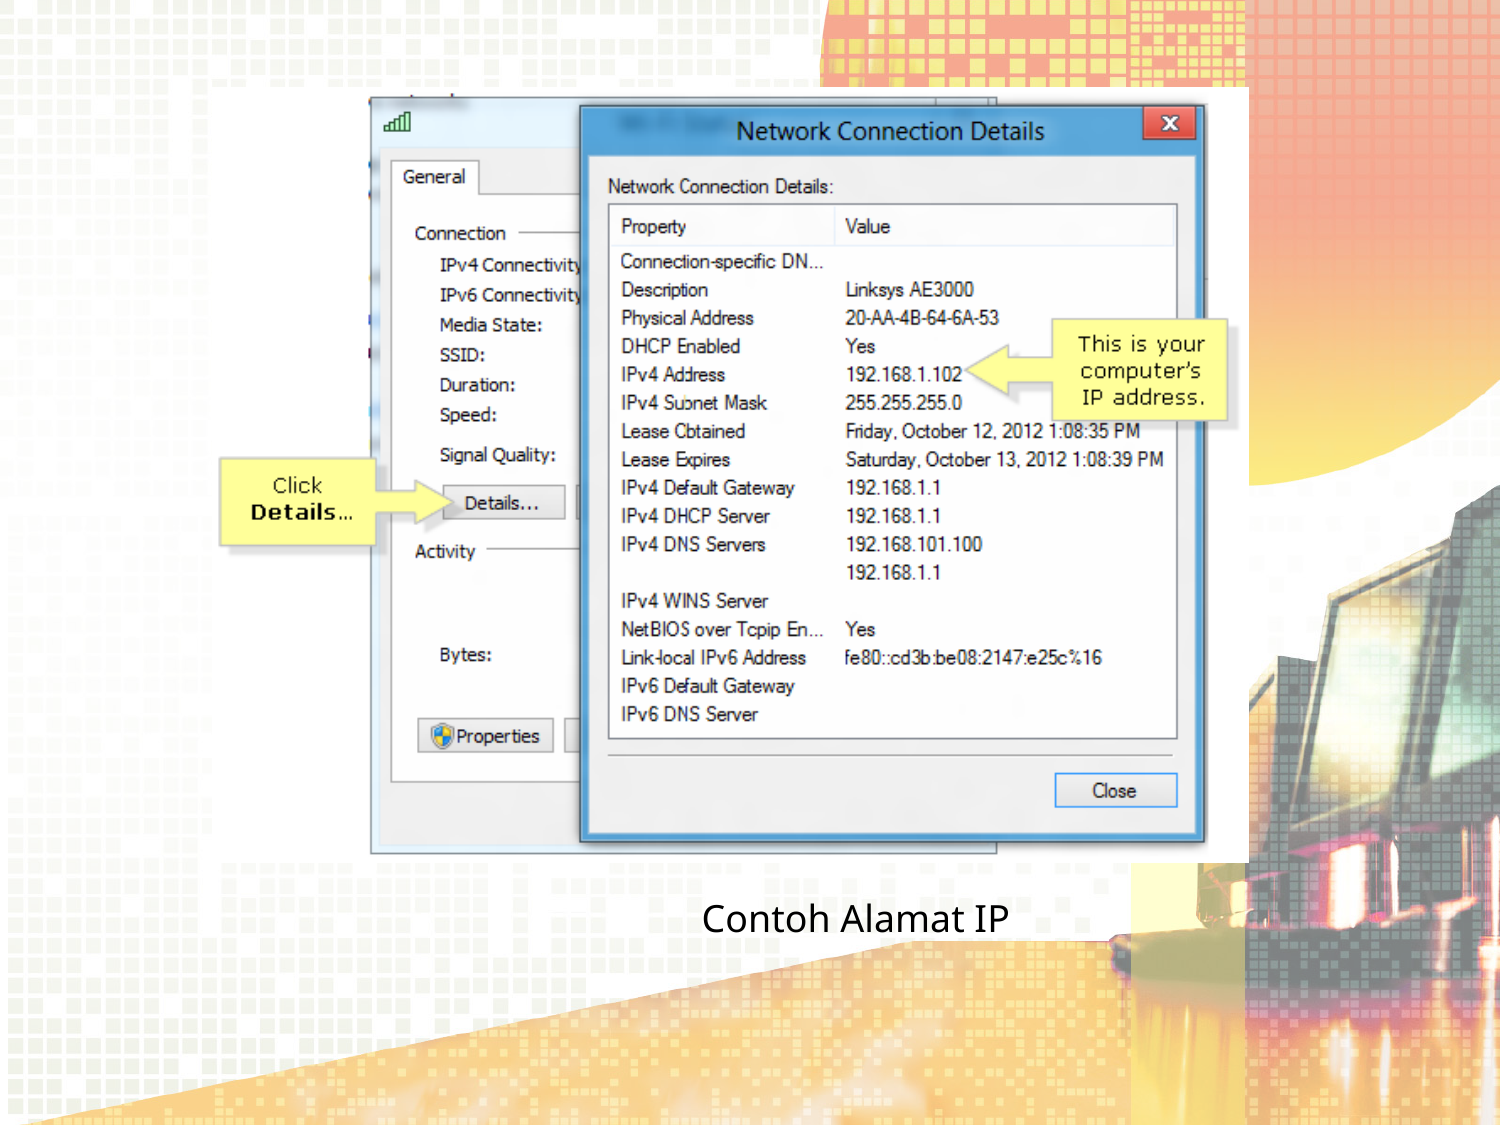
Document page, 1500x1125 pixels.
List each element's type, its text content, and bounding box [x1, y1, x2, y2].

picture [212, 87, 1249, 863]
text_box [0, 0, 1500, 1125]
text_box Contoh Alamat IP [677, 887, 1026, 948]
